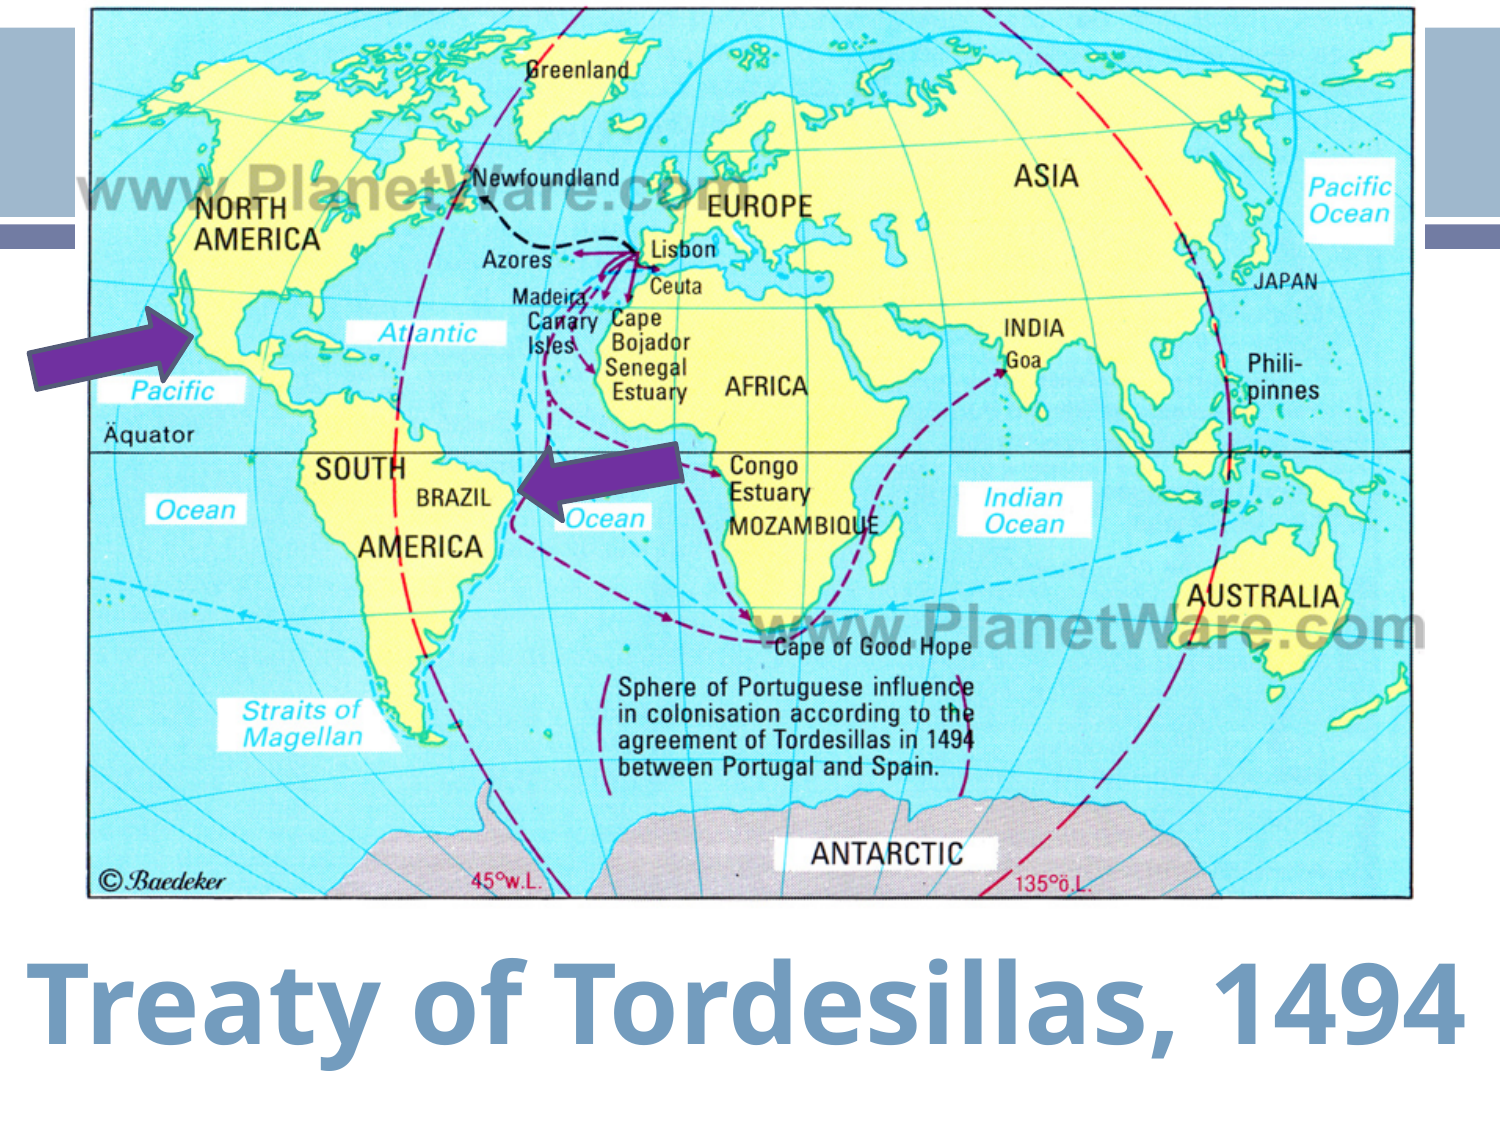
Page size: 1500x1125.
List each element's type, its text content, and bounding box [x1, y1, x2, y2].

picture [75, 0, 1425, 913]
text_box Treaty of Tordesillas, 1494 [11, 924, 1483, 1075]
text_box [26, 341, 70, 392]
